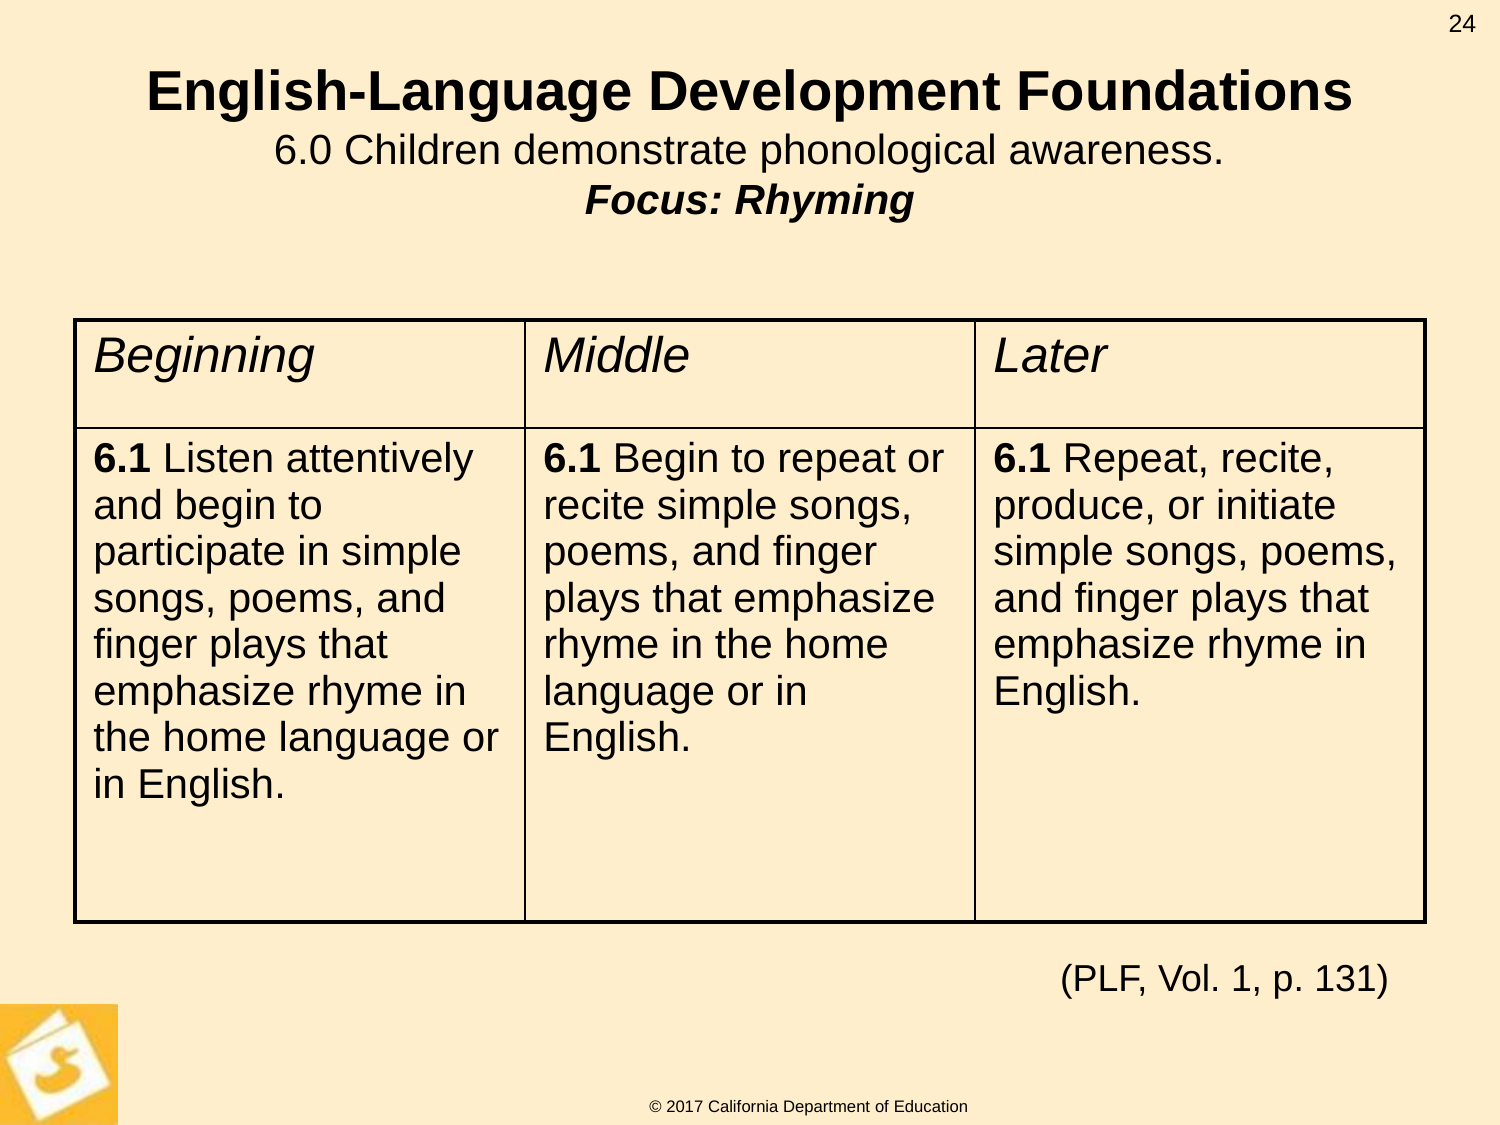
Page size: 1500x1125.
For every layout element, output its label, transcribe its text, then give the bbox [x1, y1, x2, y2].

table_header Later [976, 322, 1423, 427]
text_box (PLF, Vol. 1, p. 131) [1045, 946, 1425, 1007]
picture [0, 1004, 118, 1125]
table_cell 6.1 Repeat, recite, produce, or initiate simple songs, poems, and finger plays that emphasize rhyme in English. [976, 429, 1423, 920]
title English-Language Development Foundations 6.0 Children demonstrate phonological awareness. Focus: Rhyming [75, 45, 1425, 233]
table_header Middle [526, 322, 974, 427]
slide_number 24 [1425, 0, 1500, 60]
table_cell 6.1 Listen attentively and begin to participate in simple songs, poems, and finger plays that emphasize rhyme in the home language or in English. [77, 429, 524, 920]
table_cell 6.1 Begin to repeat or recite simple songs, poems, and finger plays that emphasize rhyme in the home language or in English. [526, 429, 974, 920]
table_header Beginning [77, 322, 524, 427]
